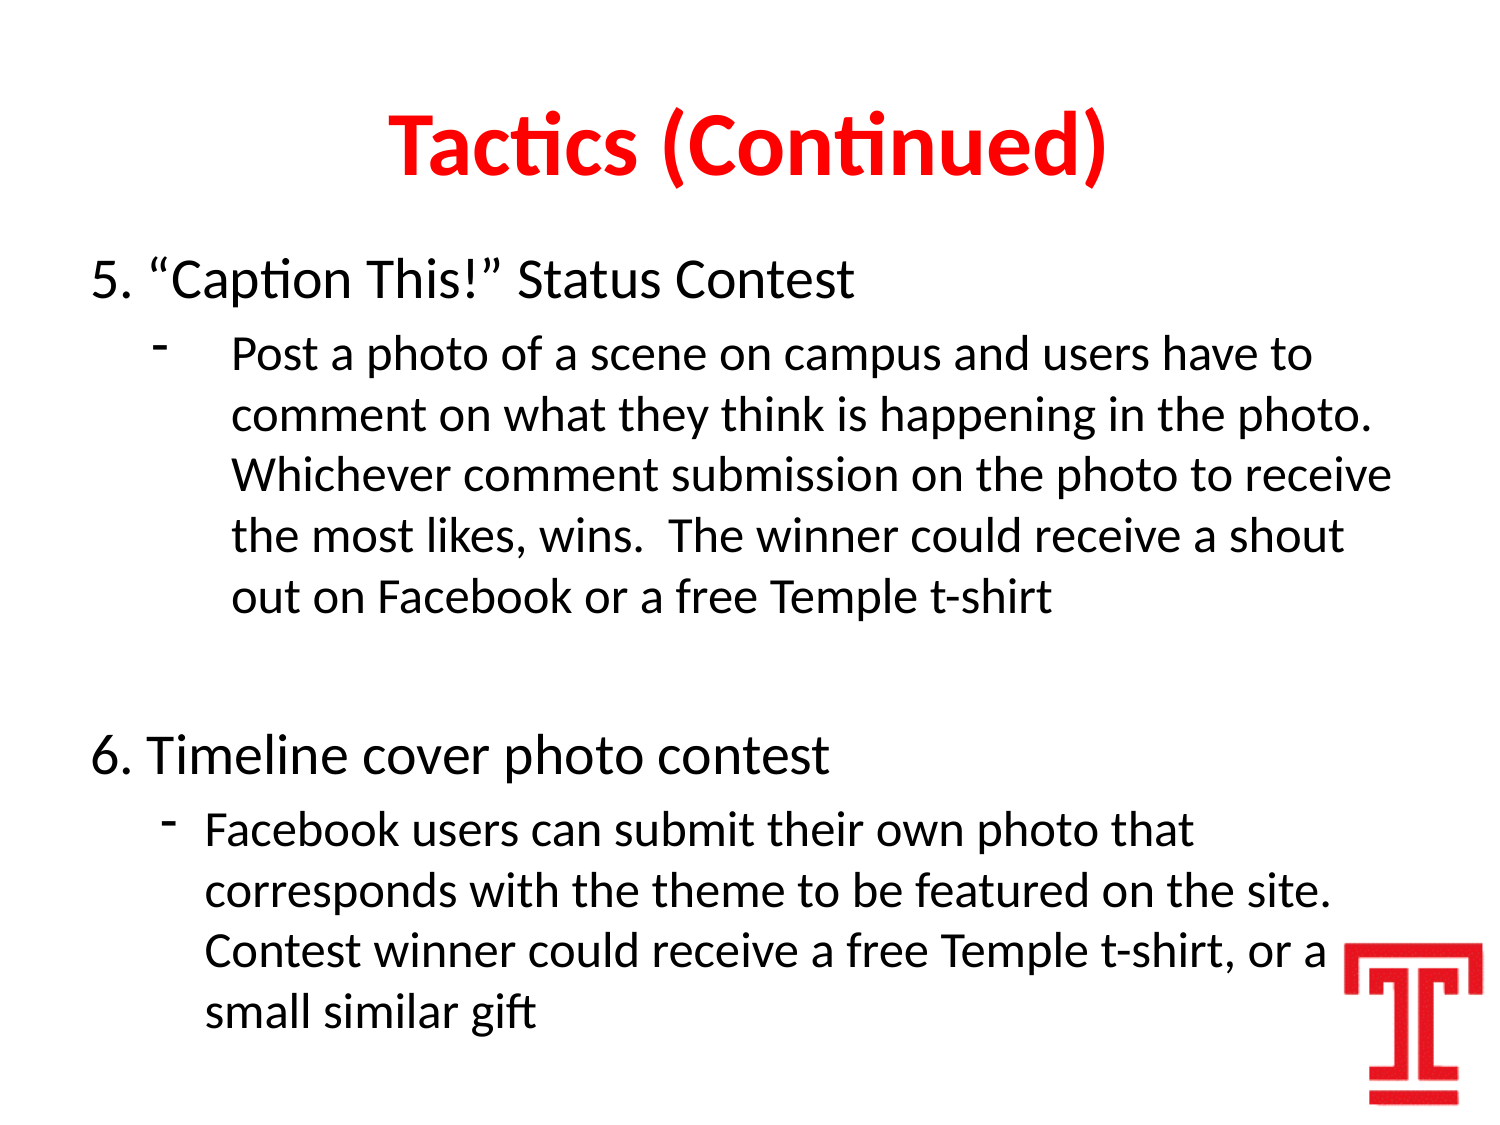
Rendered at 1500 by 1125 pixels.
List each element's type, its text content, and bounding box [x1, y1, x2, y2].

title Tactics (Continued) [75, 45, 1425, 232]
list 5. “Caption This!” Status Contest Post a photo of a scene on campus and users have to comment on what they think is happening in the photo. Whichever comment submission on the photo to receive the most likes, wins. The winner could receive a shout out on Facebook or a free Temple t-shirt 6. Timeline cover photo contest Facebook users can submit their own photo that corresponds with the theme to be featured on the site. Contest winner could receive a free Temple t-shirt, or a small similar gift [75, 232, 1425, 1059]
picture [1335, 934, 1500, 1125]
